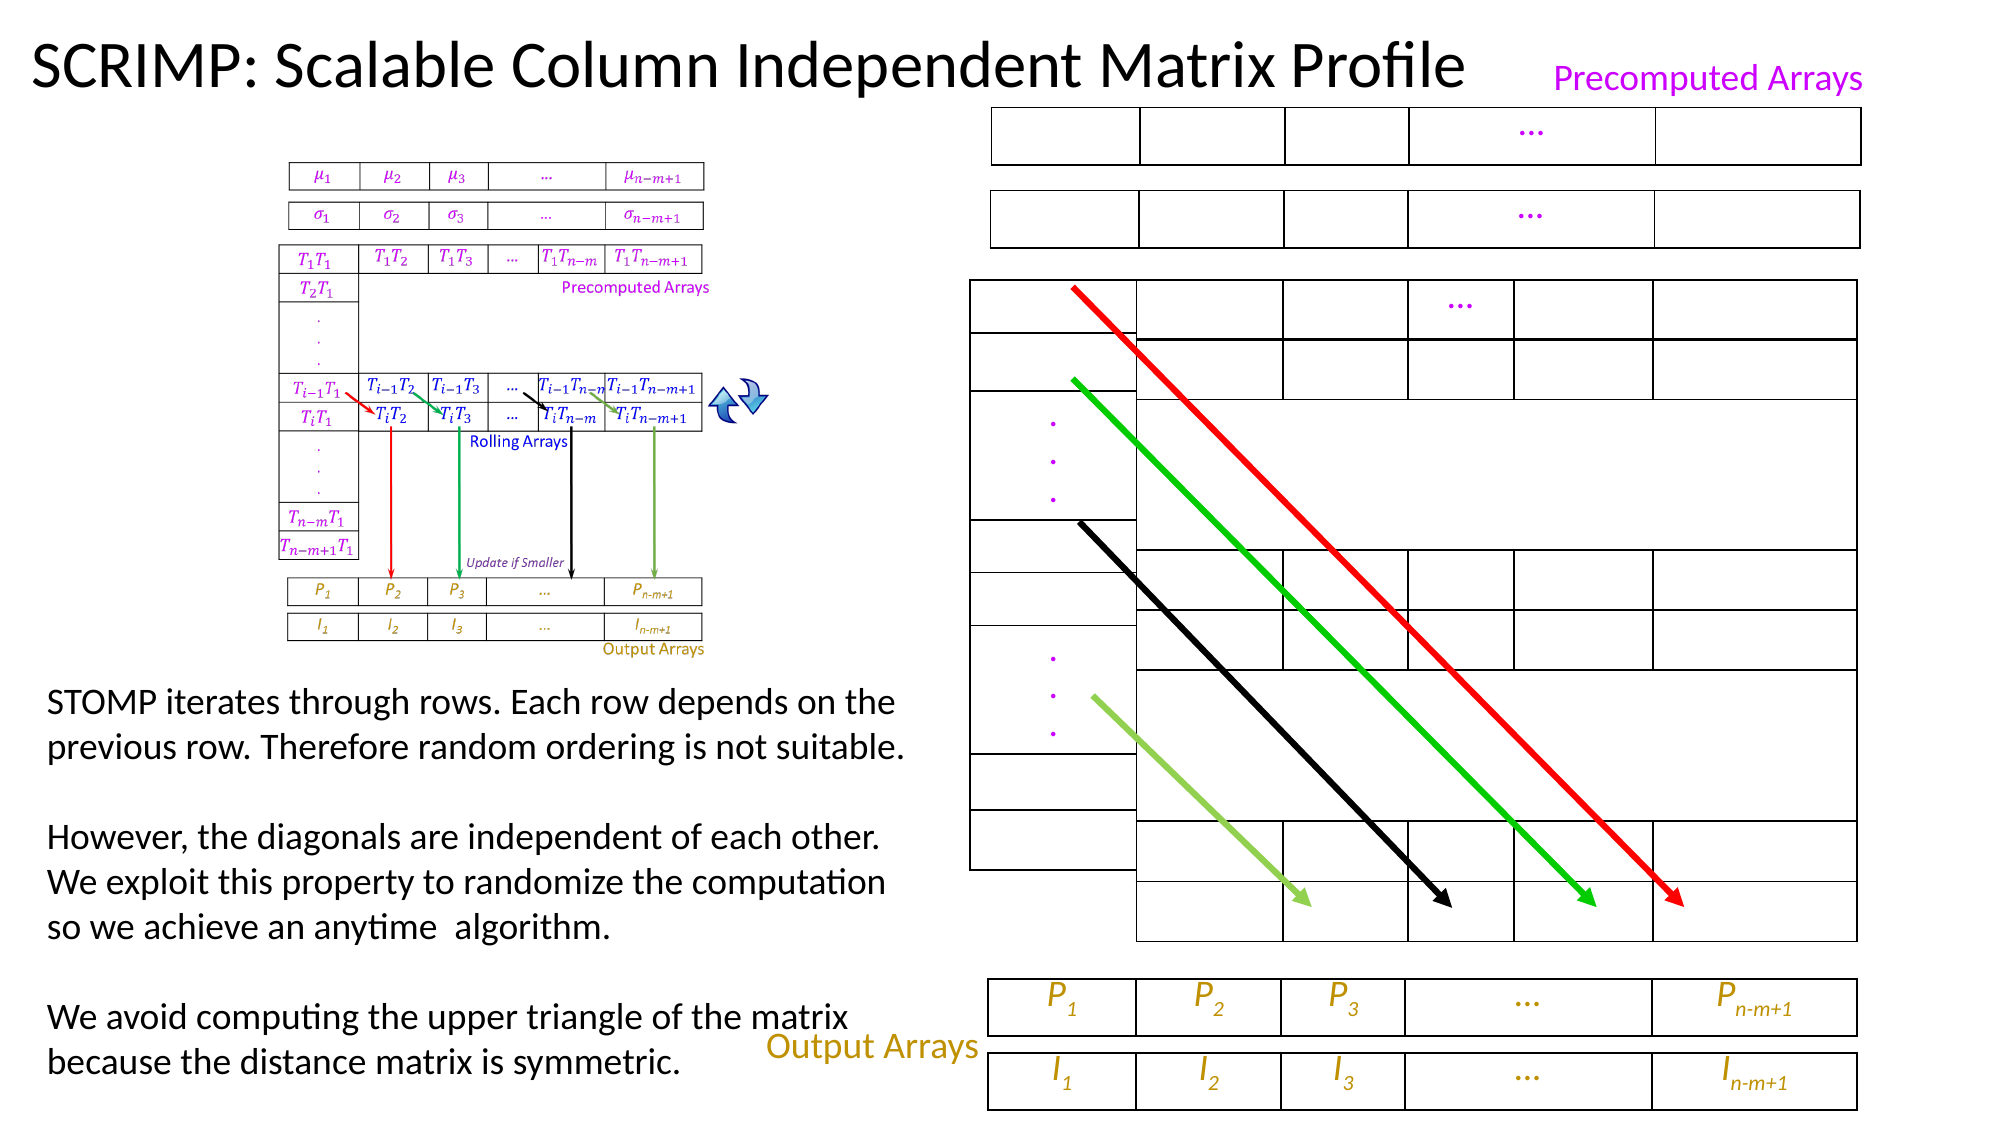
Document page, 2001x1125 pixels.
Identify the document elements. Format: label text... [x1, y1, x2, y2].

text_box Output Arrays [751, 1014, 995, 1074]
table_header I1 [989, 1054, 1135, 1109]
table_header I3 [1282, 1054, 1404, 1109]
table_header P1 [989, 980, 1135, 1035]
table_header Pn-m+1 [1653, 980, 1856, 1035]
text_box SCRIMP: Scalable Column Independent Matrix Profile [16, 29, 1523, 161]
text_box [1072, 286, 1685, 908]
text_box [1072, 378, 1597, 908]
picture [278, 156, 770, 670]
table_header … [1406, 980, 1651, 1035]
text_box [1092, 695, 1312, 908]
table_header P3 [1282, 980, 1404, 1035]
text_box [1079, 521, 1453, 908]
table_header In-m+1 [1653, 1054, 1856, 1109]
table_header … [1406, 1054, 1651, 1109]
text_box Precomputed Arrays [1538, 45, 1879, 106]
table_header I2 [1137, 1054, 1280, 1109]
table_header P2 [1137, 980, 1280, 1035]
